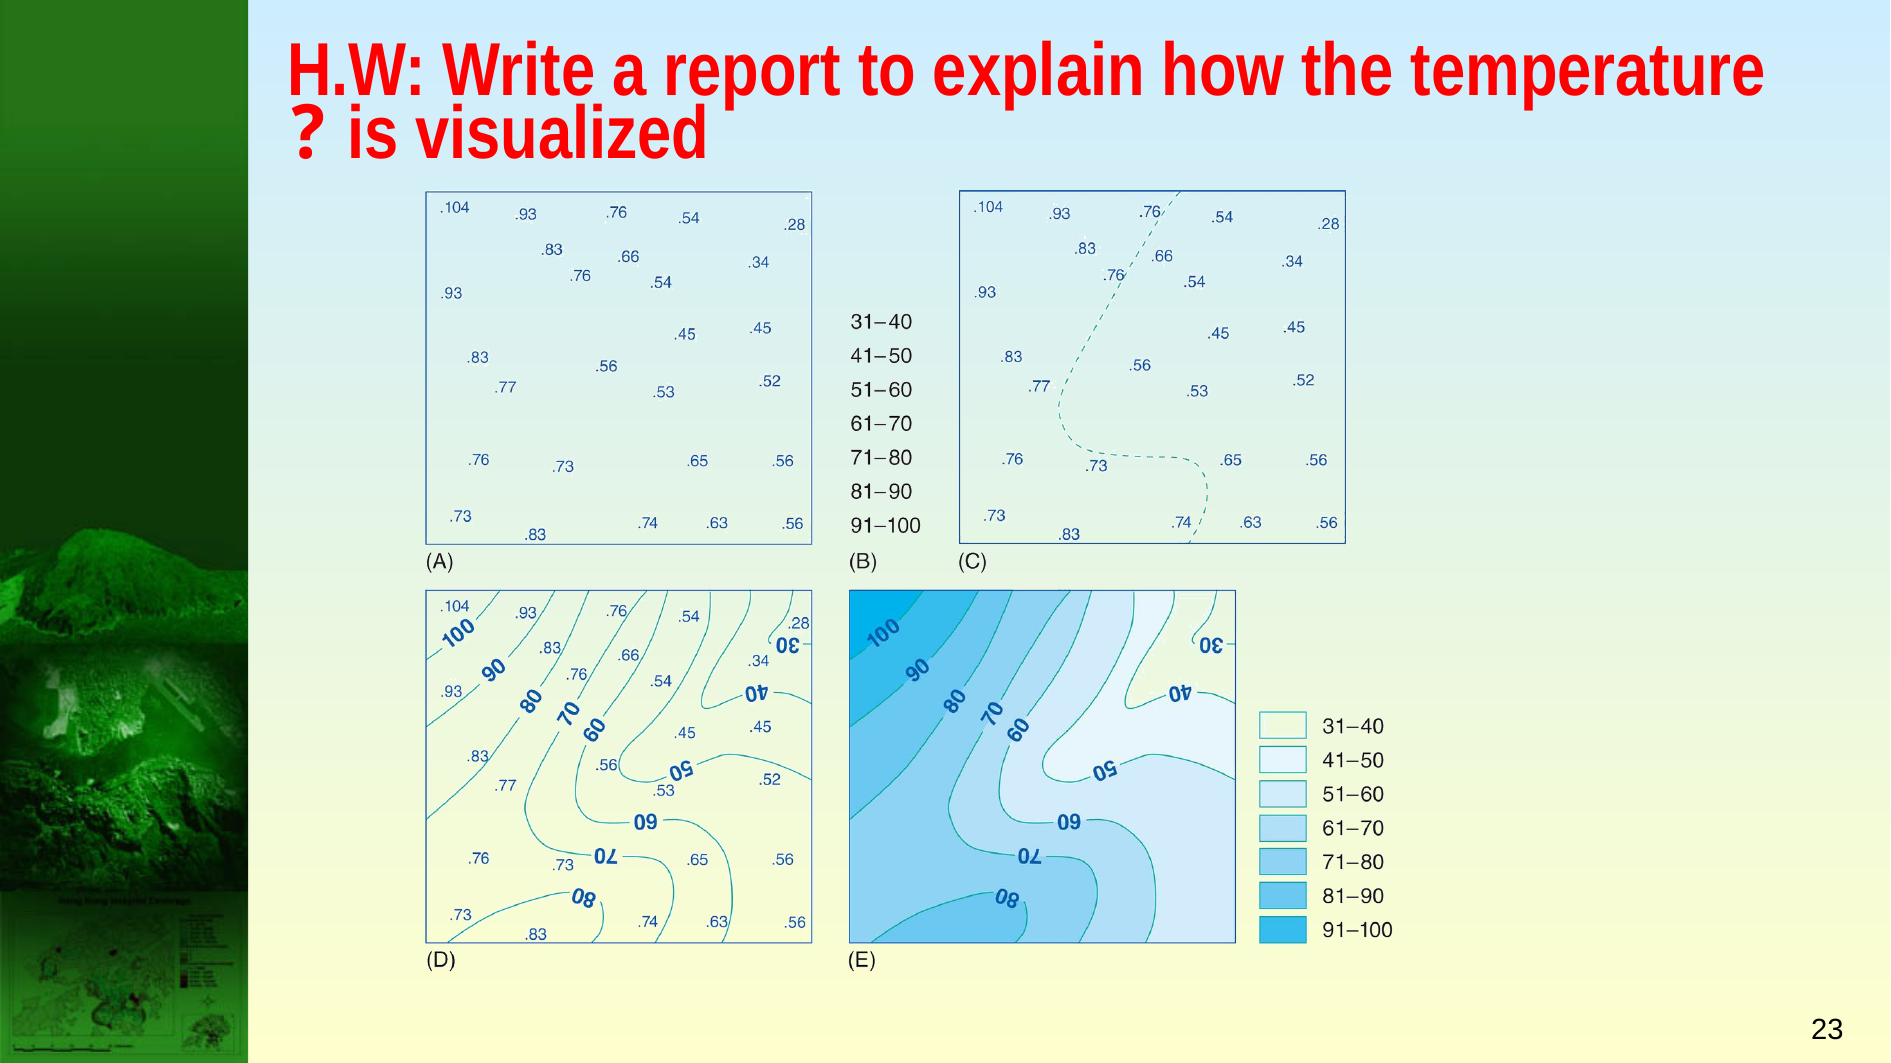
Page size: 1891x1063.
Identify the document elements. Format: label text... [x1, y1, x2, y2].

title H.W: Write a report to explain how the temperature is visualized ? [271, 25, 1820, 191]
picture [424, 190, 1395, 981]
slide_number 23 [1736, 992, 1859, 1063]
